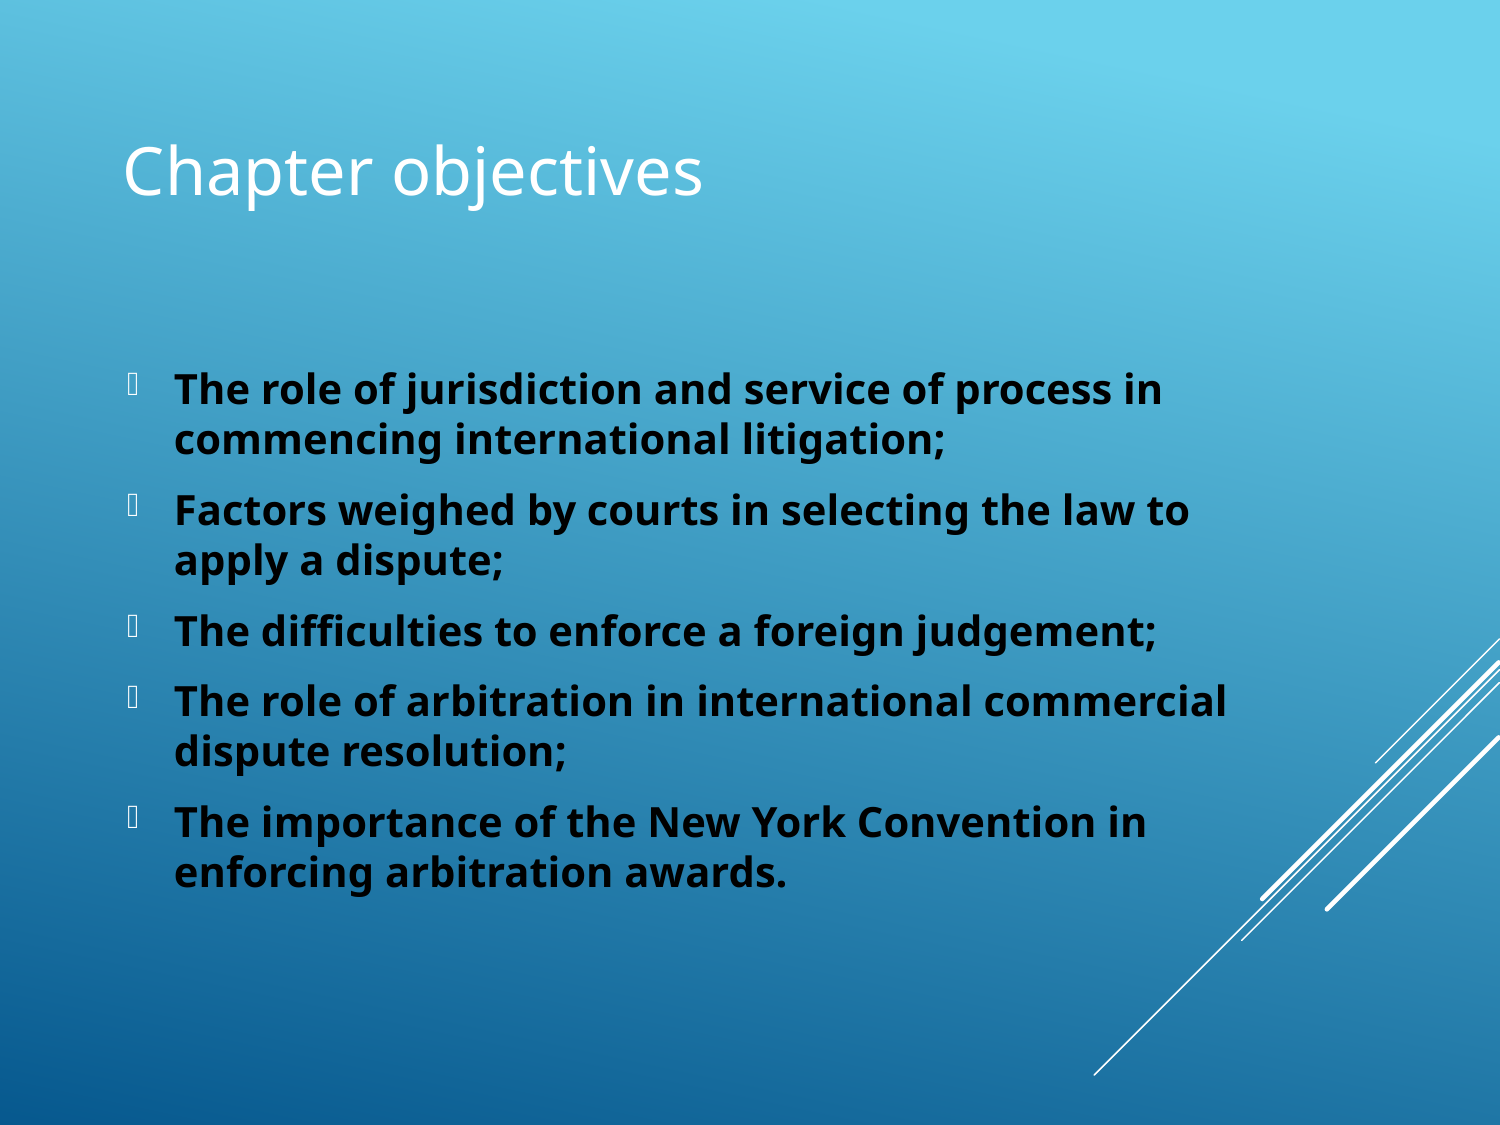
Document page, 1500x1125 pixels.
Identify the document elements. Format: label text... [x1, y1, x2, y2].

list The role of jurisdiction and service of process in commencing international litigation; Factors weighed by courts in selecting the law to apply a dispute; The difficulties to enforce a foreign judgement; The role of arbitration in international commercial dispute resolution; The importance of the New York Convention in enforcing arbitration awards. [112, 302, 1294, 957]
title Chapter objectives [107, 43, 1184, 294]
